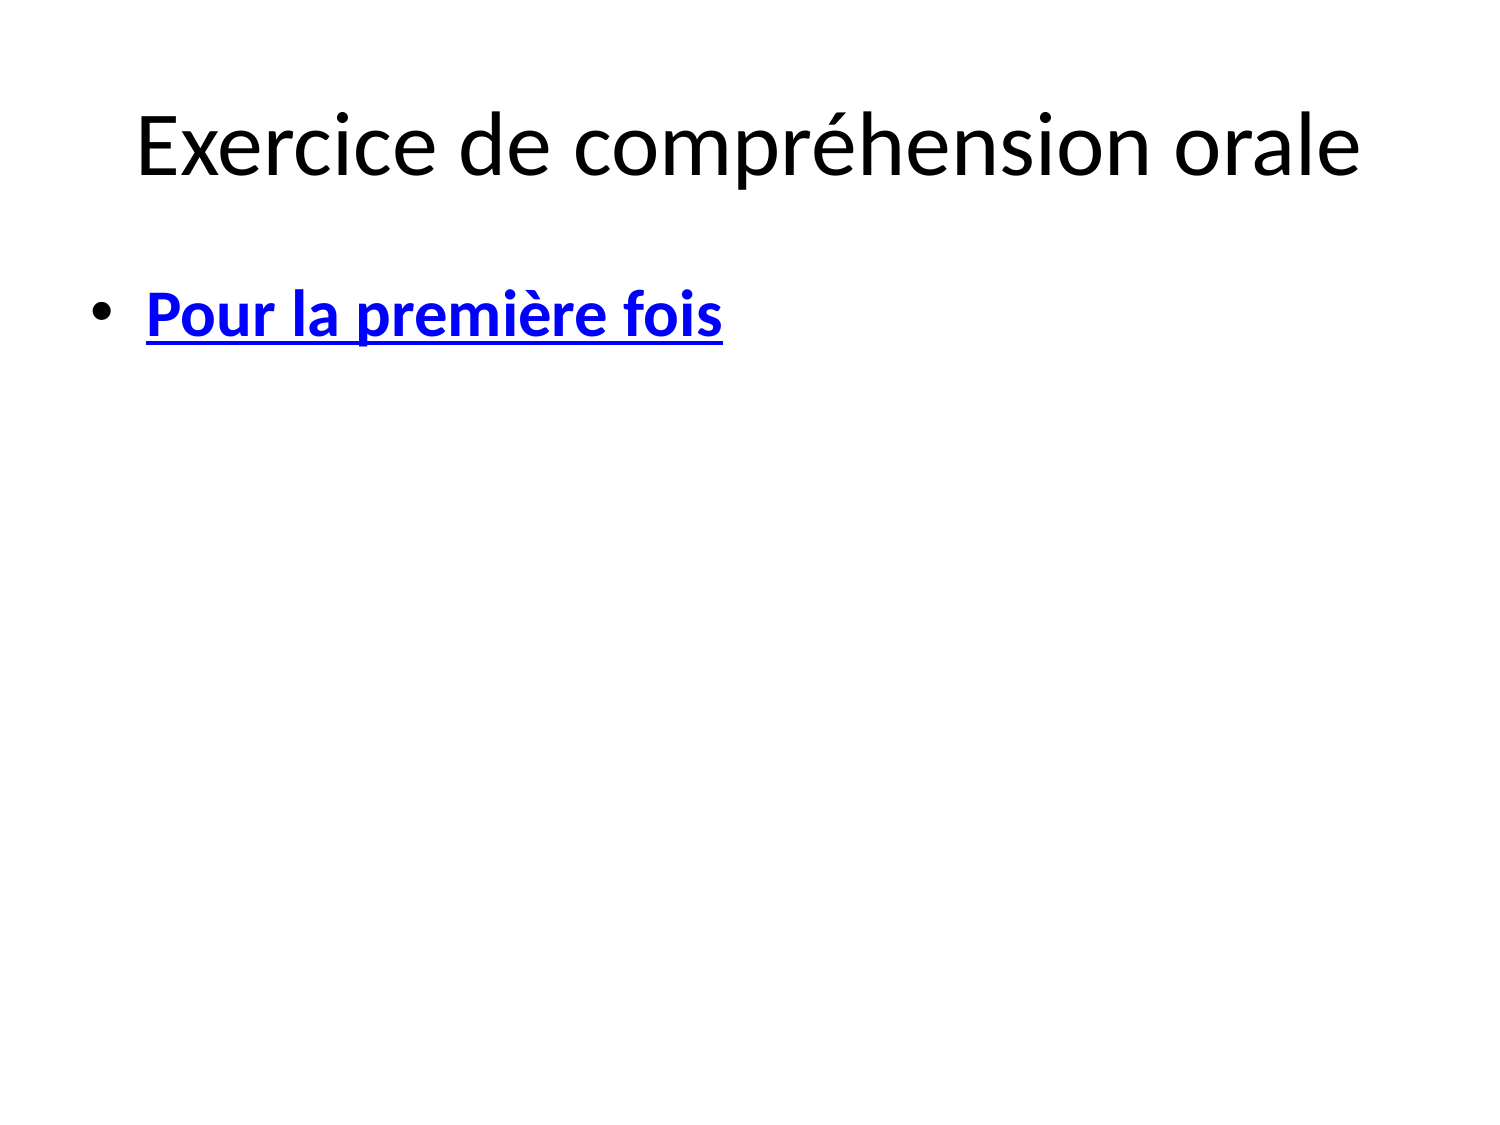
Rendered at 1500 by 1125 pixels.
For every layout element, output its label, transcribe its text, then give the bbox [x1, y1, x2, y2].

list Pour la première fois [75, 262, 1425, 1005]
title Exercice de compréhension orale [75, 45, 1425, 233]
